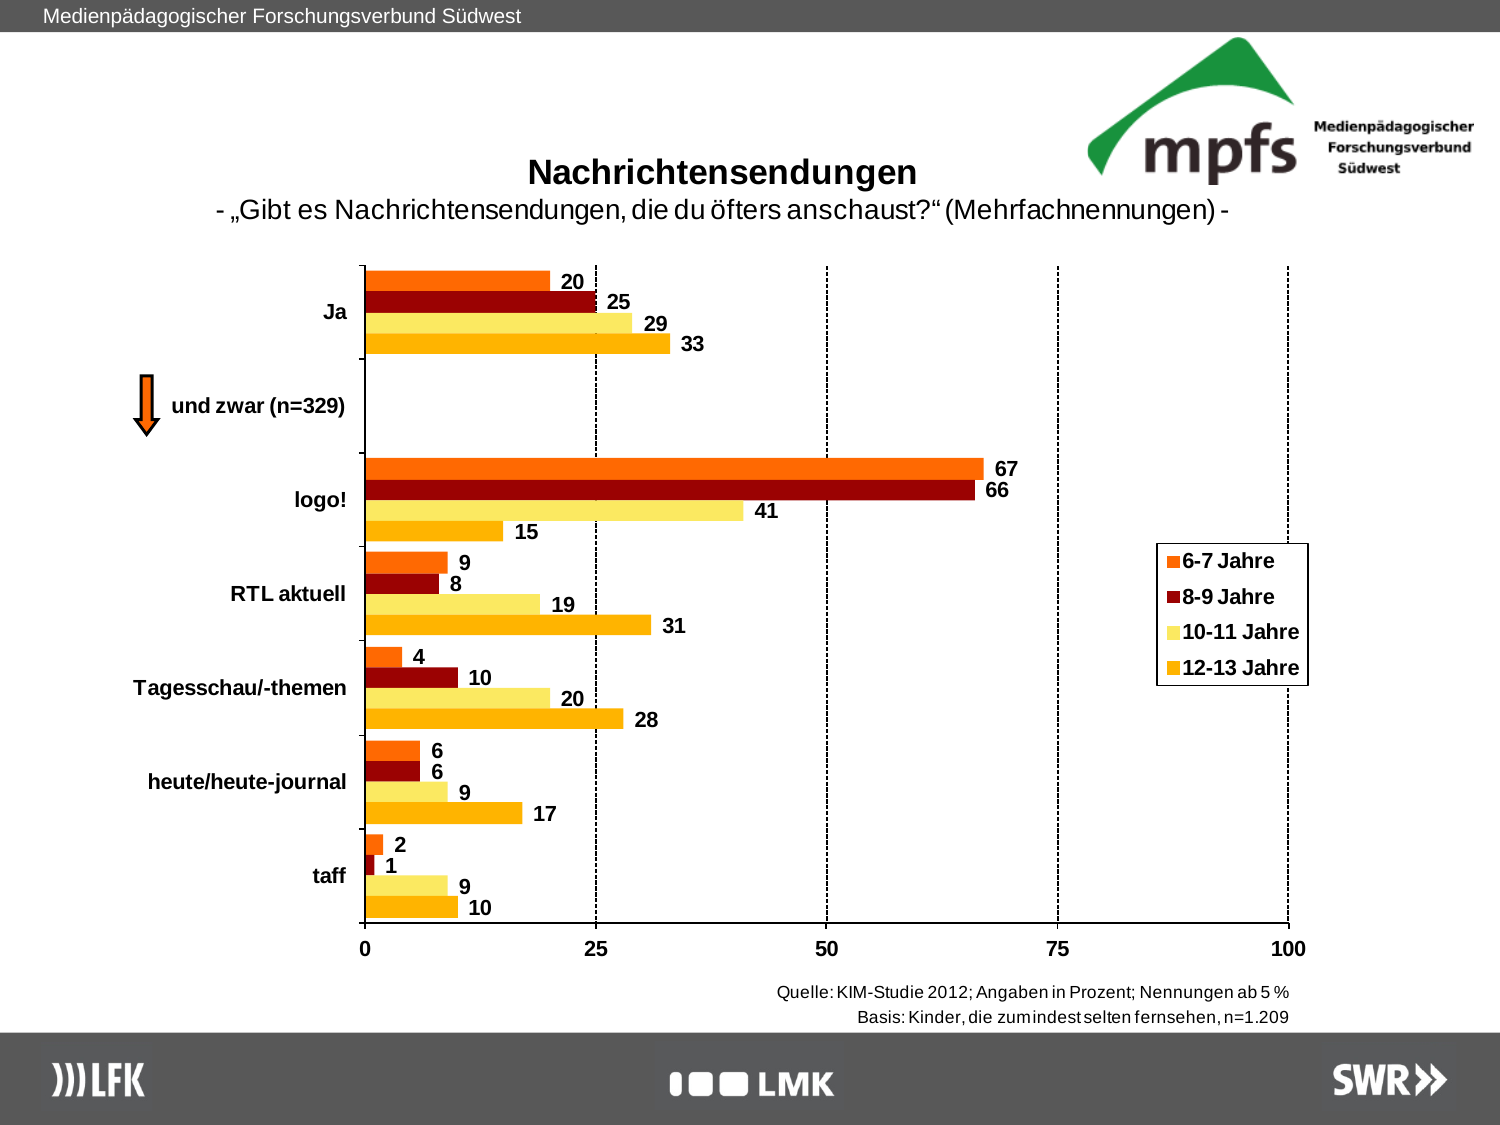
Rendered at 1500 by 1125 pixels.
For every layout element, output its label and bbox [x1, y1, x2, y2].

picture [123, 136, 1321, 1036]
picture [40, 1042, 153, 1111]
picture [1321, 1042, 1457, 1111]
picture [654, 1041, 844, 1110]
